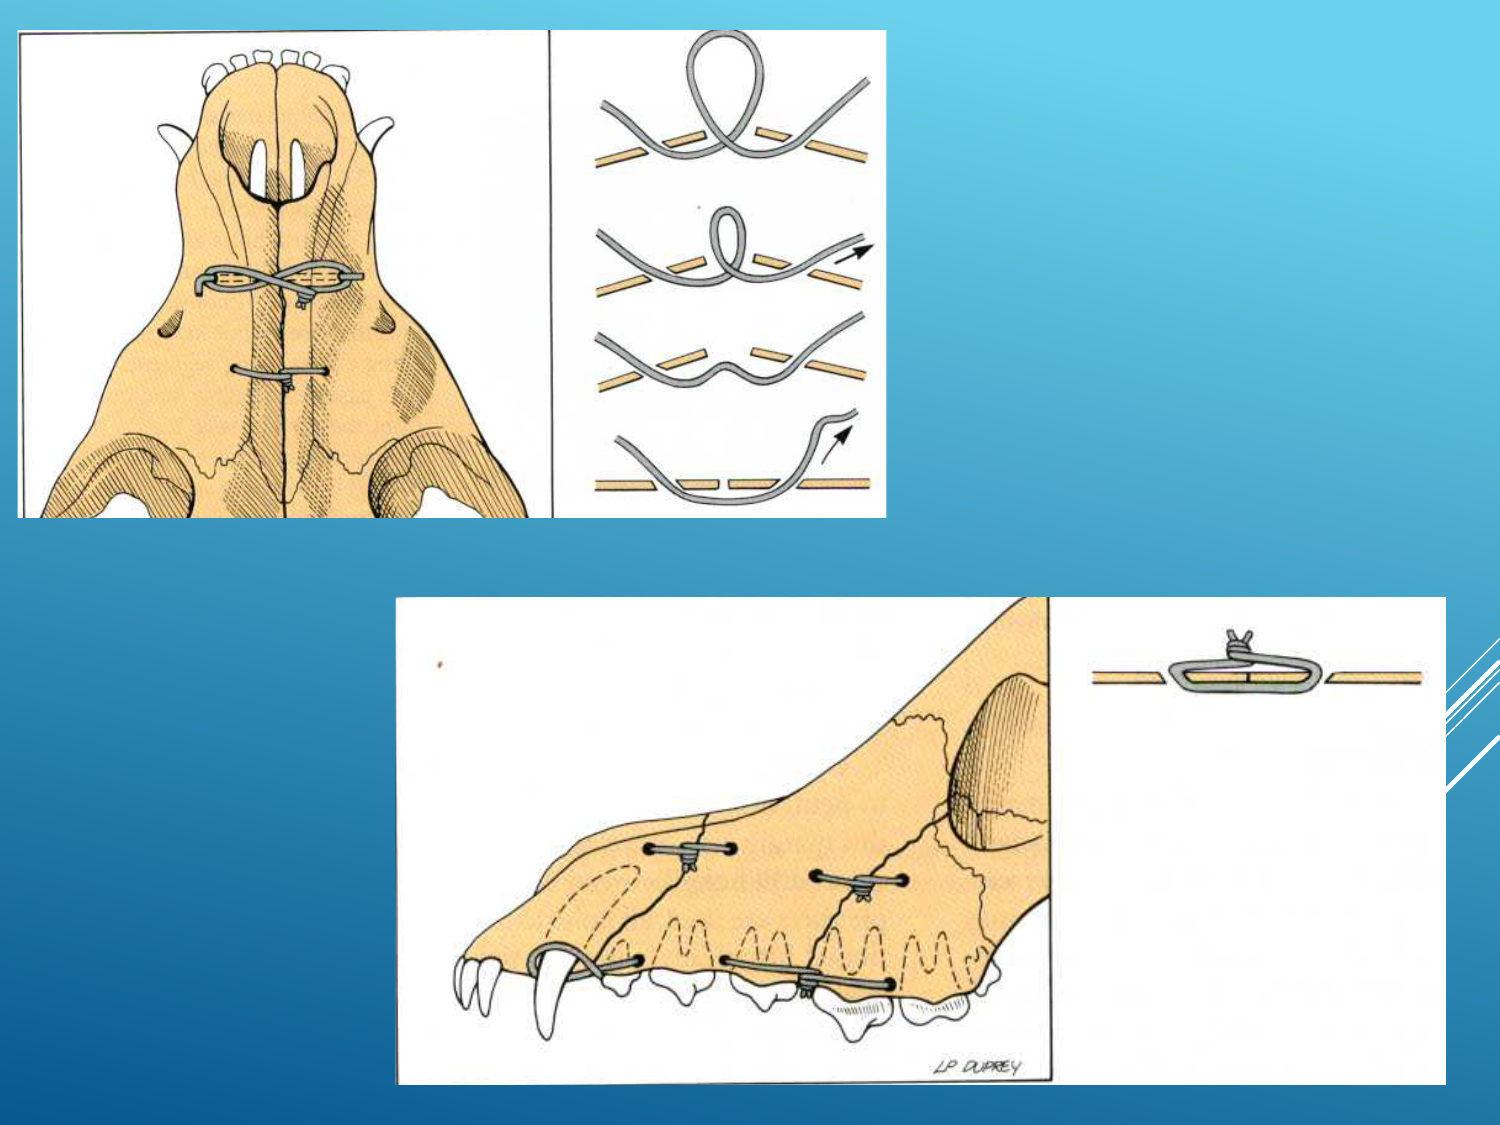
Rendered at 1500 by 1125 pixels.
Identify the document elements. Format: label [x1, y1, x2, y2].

picture [17, 30, 887, 518]
picture [395, 597, 1447, 1085]
